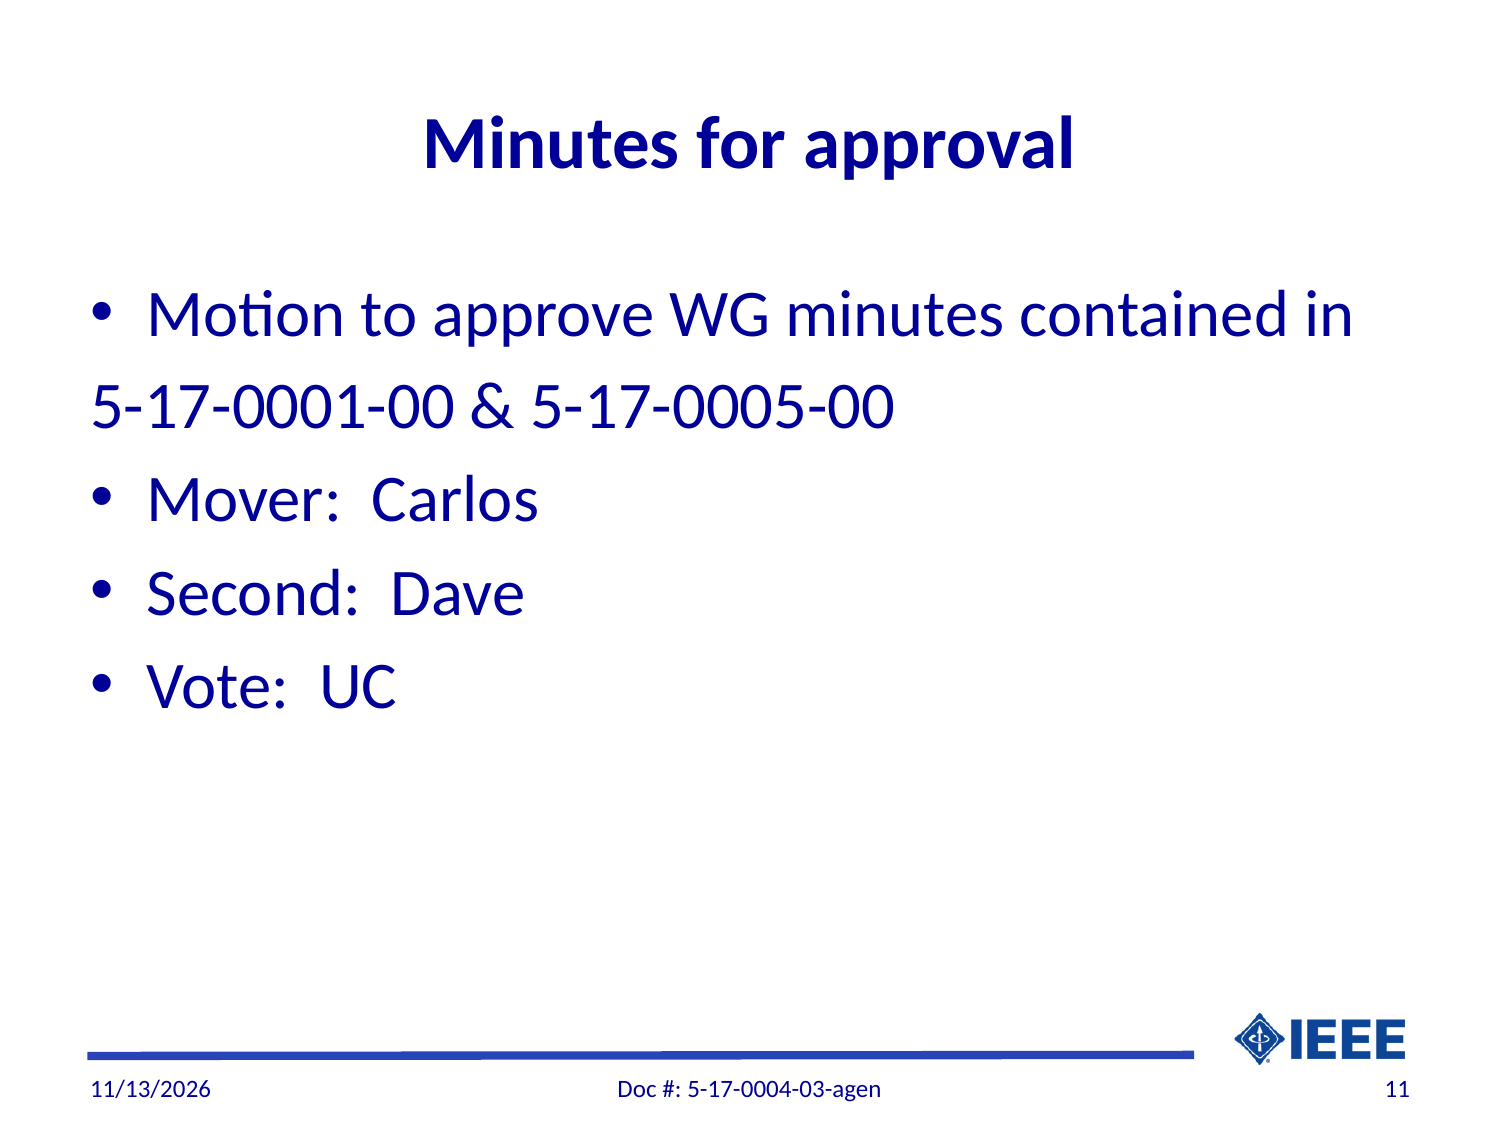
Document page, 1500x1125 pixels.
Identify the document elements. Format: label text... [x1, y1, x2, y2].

title Minutes for approval [75, 45, 1425, 233]
slide_number 11 [1074, 1057, 1425, 1118]
footer Doc #: 5-17-0004-03-agen [512, 1057, 988, 1118]
text_box [362, 449, 1500, 525]
list Motion to approve WG minutes contained in 5-17-0001-00 & 5-17-0005-00 Mover: Carlos Second: Dave Vote: UC [75, 262, 1425, 1005]
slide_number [75, 1057, 425, 1118]
picture [1231, 1011, 1406, 1057]
